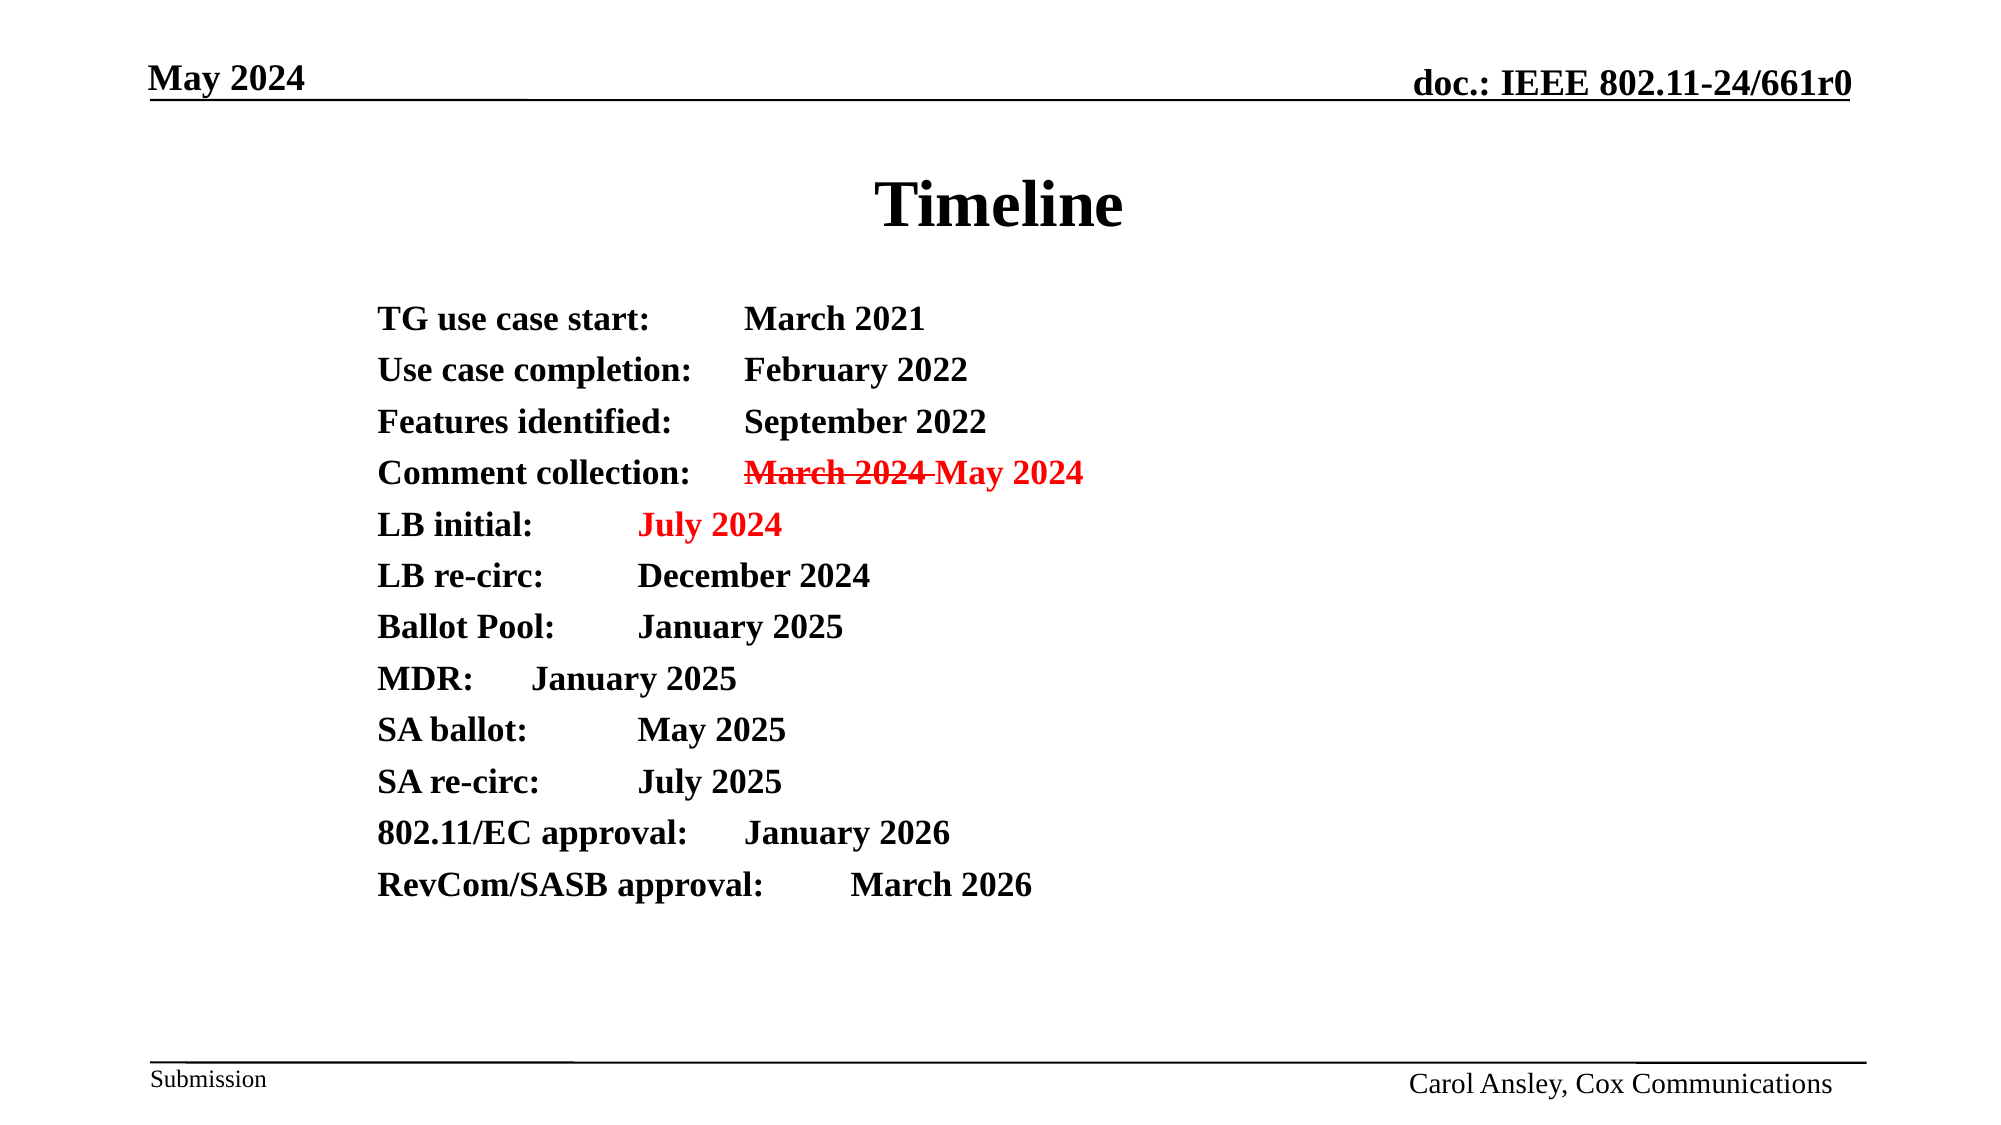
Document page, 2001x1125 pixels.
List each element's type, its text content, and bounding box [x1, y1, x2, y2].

list TG use case start: March 2021 Use case completion: February 2022 Features identified: September 2022 Comment collection: March 2024 May 2024 LB initial: July 2024 LB re-circ: December 2024 Ballot Pool: January 2025 MDR: January 2025 SA ballot: May 2025 SA re-circ: July 2025 802.11/EC approval: January 2026 RevCom/SASB approval: March 2026 [362, 287, 1638, 923]
title Timeline [149, 112, 1850, 288]
